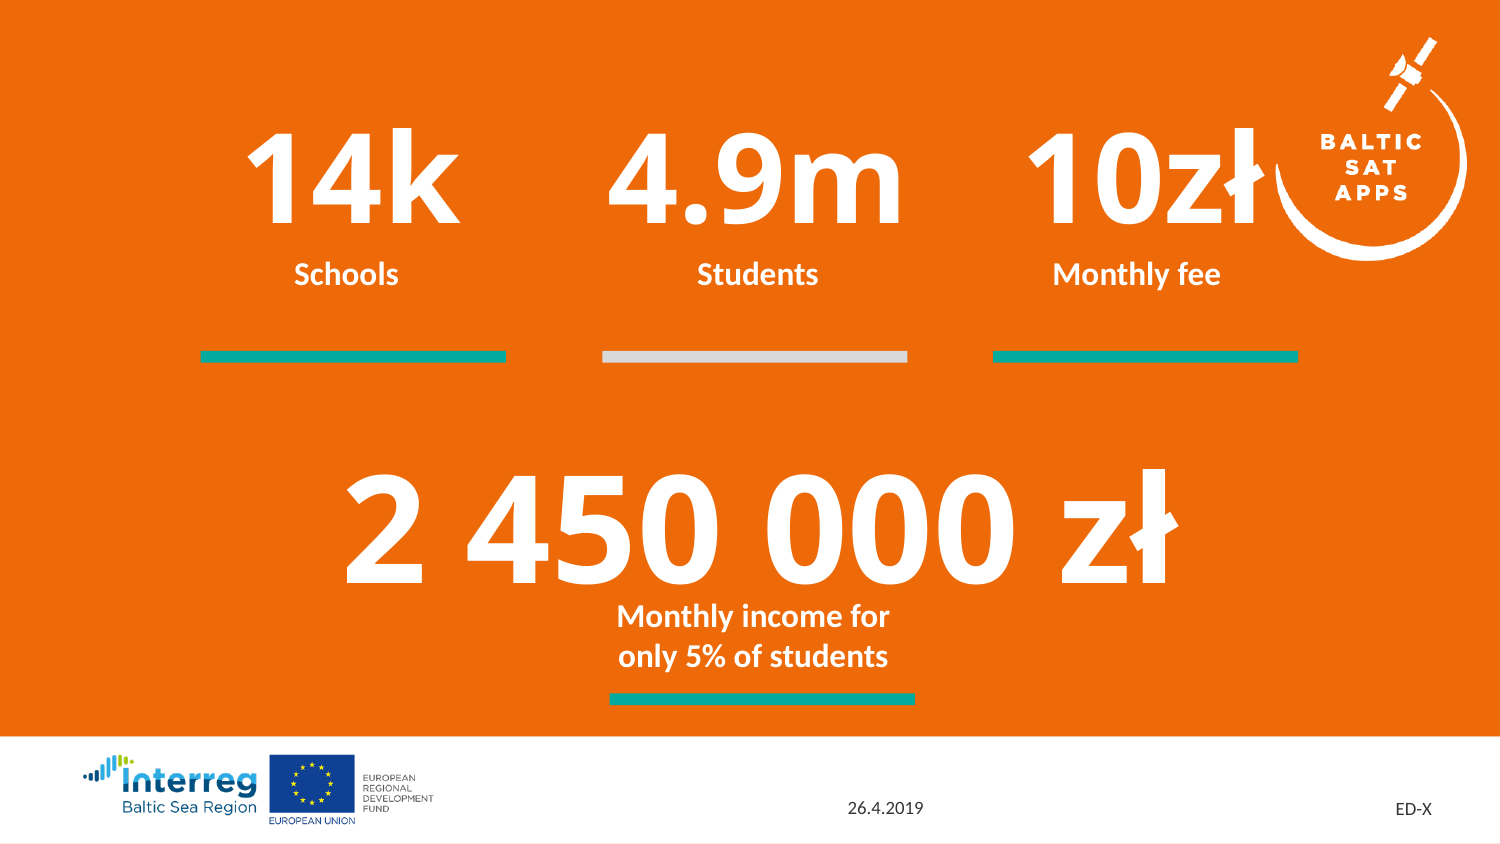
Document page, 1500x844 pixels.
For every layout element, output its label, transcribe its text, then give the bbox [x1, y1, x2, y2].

text_box 2 450 000 zł [142, 396, 1376, 621]
text_box 14k [200, 32, 500, 244]
text_box Students [602, 244, 914, 351]
text_box [200, 350, 506, 363]
text_box Schools [191, 244, 503, 351]
text_box [609, 693, 915, 706]
text_box 10zł [942, 32, 1343, 257]
footer ED-X [1021, 784, 1447, 830]
text_box [602, 350, 908, 363]
text_box Monthly income for only 5% of students [597, 587, 909, 694]
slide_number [832, 784, 987, 830]
text_box 4.9m [564, 32, 942, 257]
text_box Monthly fee [981, 244, 1293, 351]
text_box [993, 350, 1299, 363]
picture [64, 736, 451, 842]
picture [1293, 32, 1473, 269]
